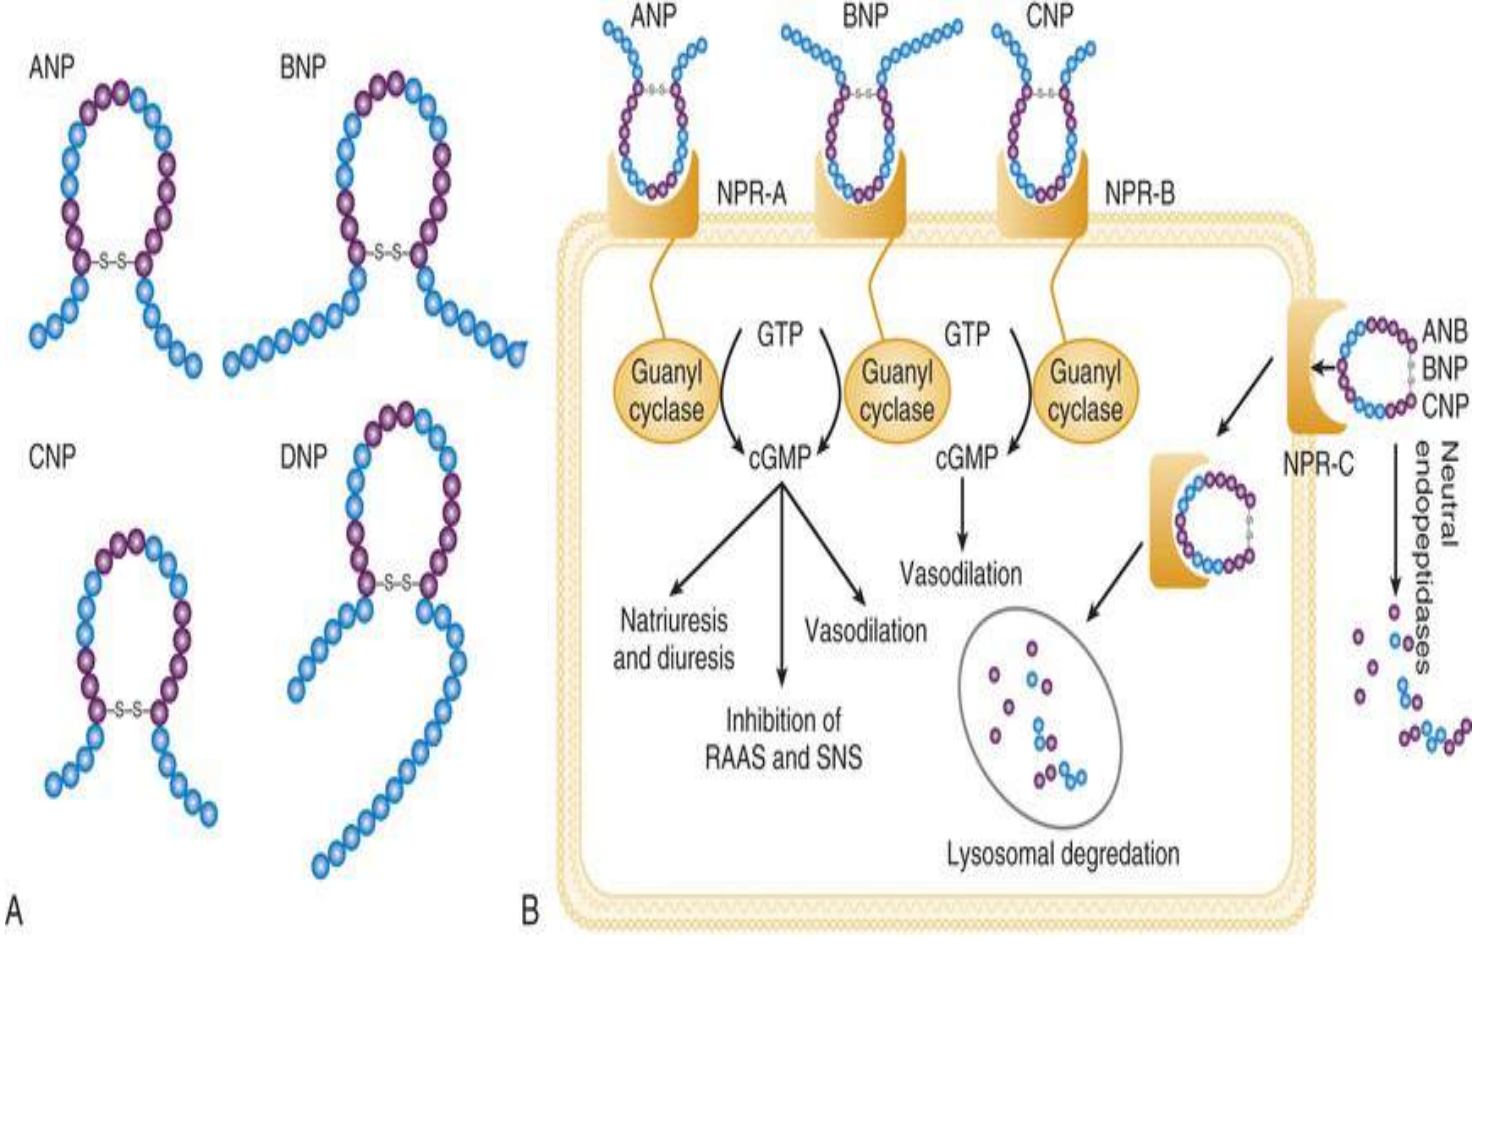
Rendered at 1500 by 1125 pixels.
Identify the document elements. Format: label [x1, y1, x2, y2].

list [5, 0, 1472, 935]
